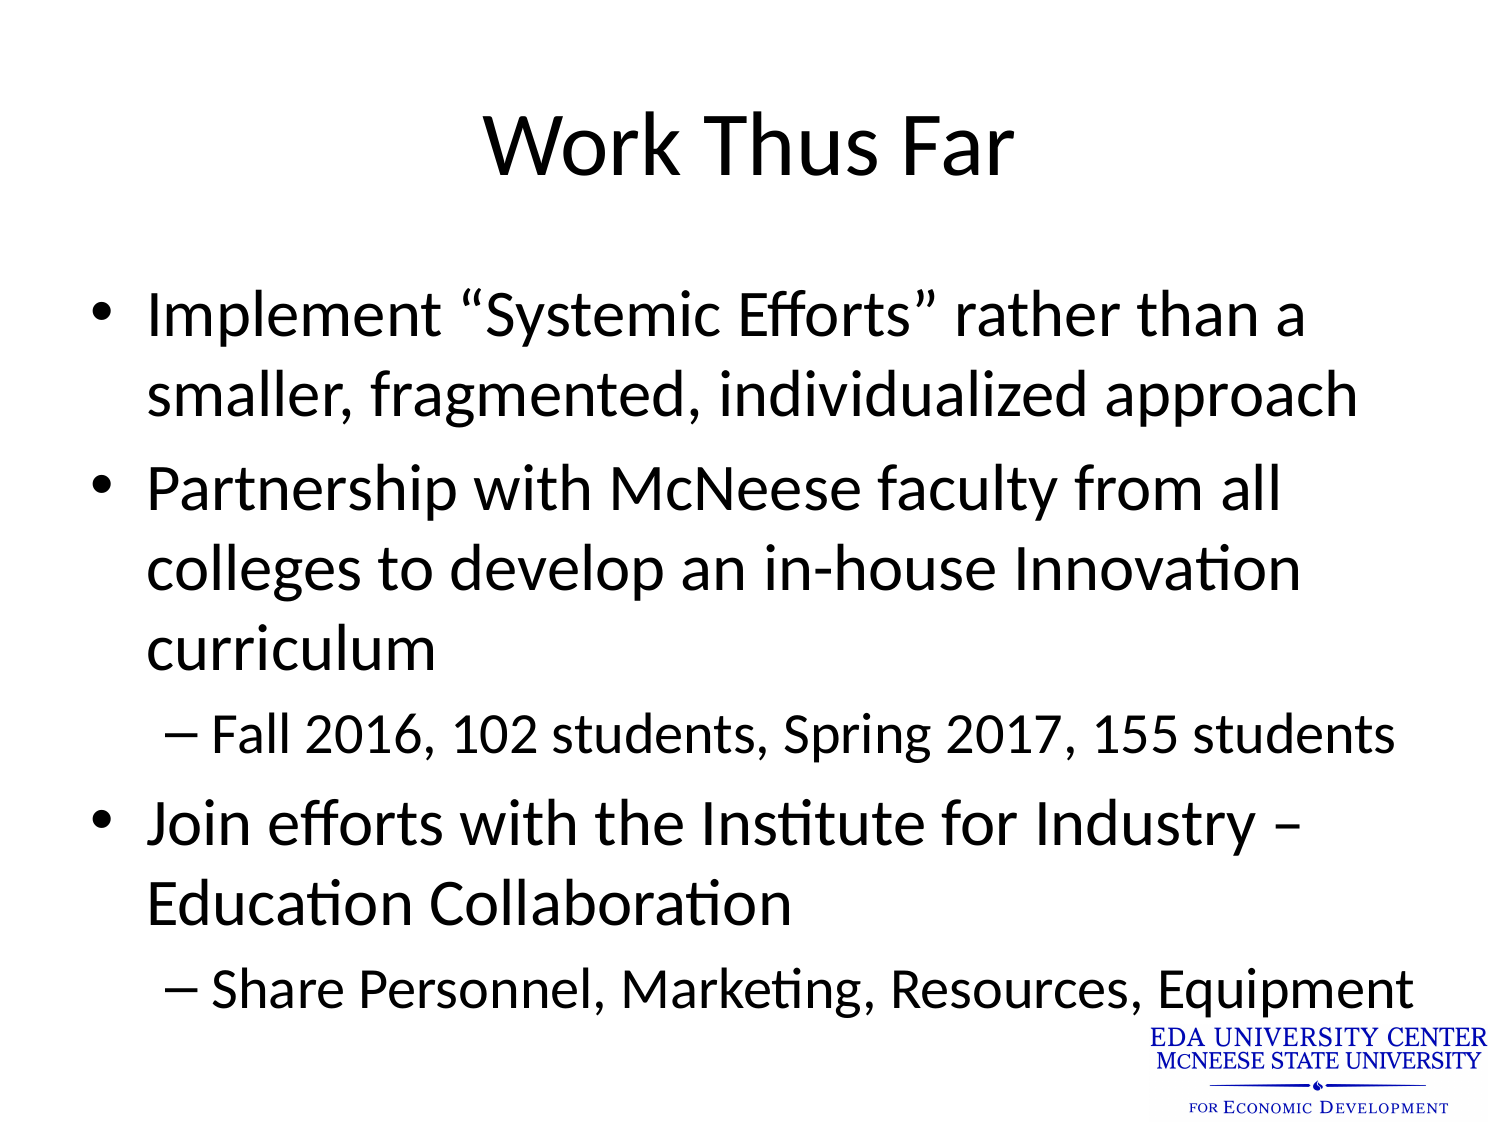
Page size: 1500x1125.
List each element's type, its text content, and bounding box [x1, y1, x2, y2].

picture [1149, 1023, 1488, 1122]
list Implement “Systemic Efforts” rather than a smaller, fragmented, individualized approach Partnership with McNeese faculty from all colleges to develop an in-house Innovation curriculum Fall 2016, 102 students, Spring 2017, 155 students Join efforts with the Institute for Industry – Education Collaboration Share Personnel, Marketing, Resources, Equipment [75, 262, 1456, 1052]
title Work Thus Far [75, 45, 1425, 233]
